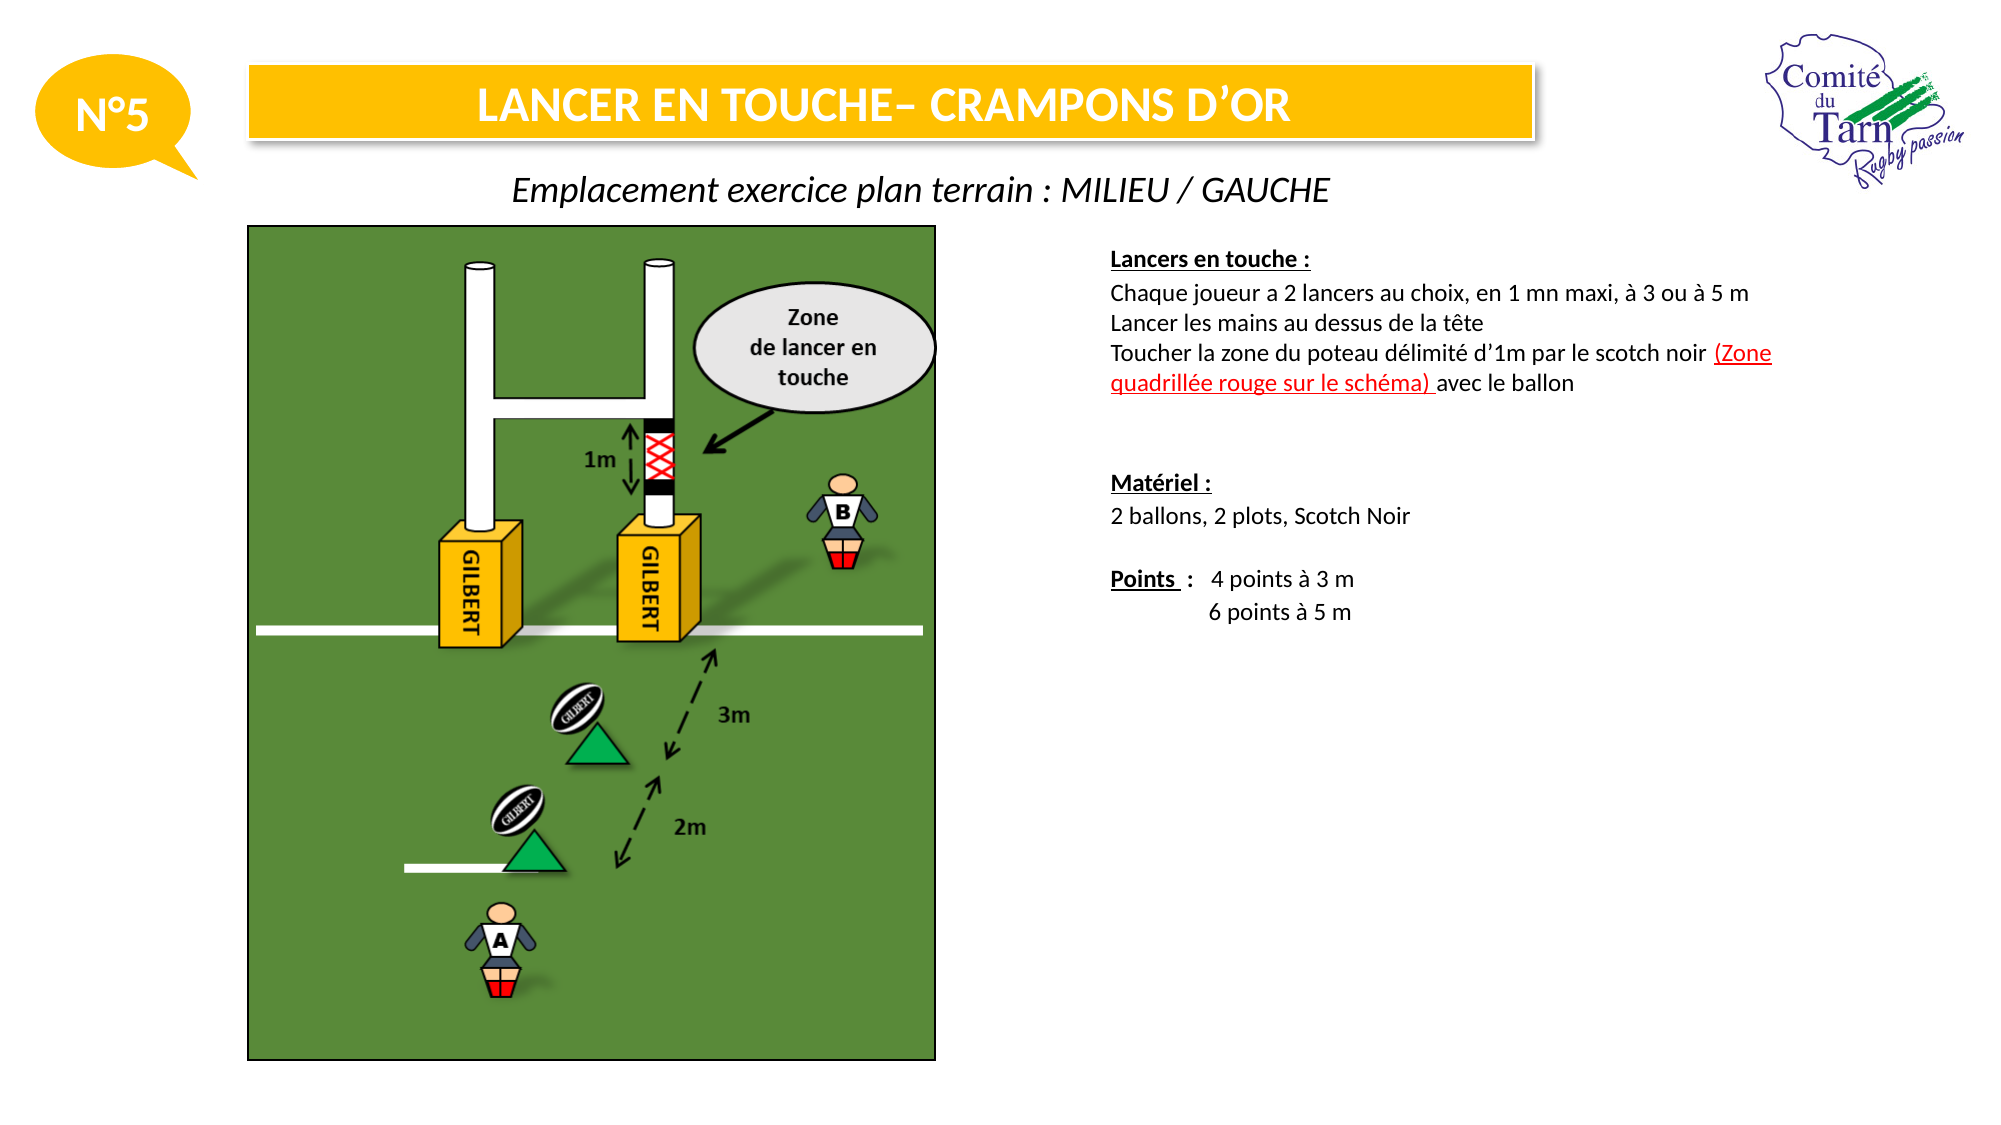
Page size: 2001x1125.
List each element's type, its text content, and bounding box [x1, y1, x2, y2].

picture [247, 225, 937, 1062]
picture [1748, 23, 1976, 199]
text_box Emplacement exercice plan terrain : MILIEU / GAUCHE [496, 157, 1444, 218]
text_box LANCER EN TOUCHE– CRAMPONS D’OR [246, 62, 1535, 141]
text_box Lancers en touche : Chaque joueur a 2 lancers au choix, en 1 mn maxi, à 3 ou à 5 m Lancer les mains au dessus de la tête Toucher la zone du poteau délimité d’1m par le scotch noir (Zone quadrillée rouge sur le schéma) avec le ballon Matériel : 2 ballons, 2 plots, Scotch Noir Points : 4 points à 3 m 6 points à 5 m [1095, 235, 1836, 959]
text_box N°5 [32, 50, 205, 186]
